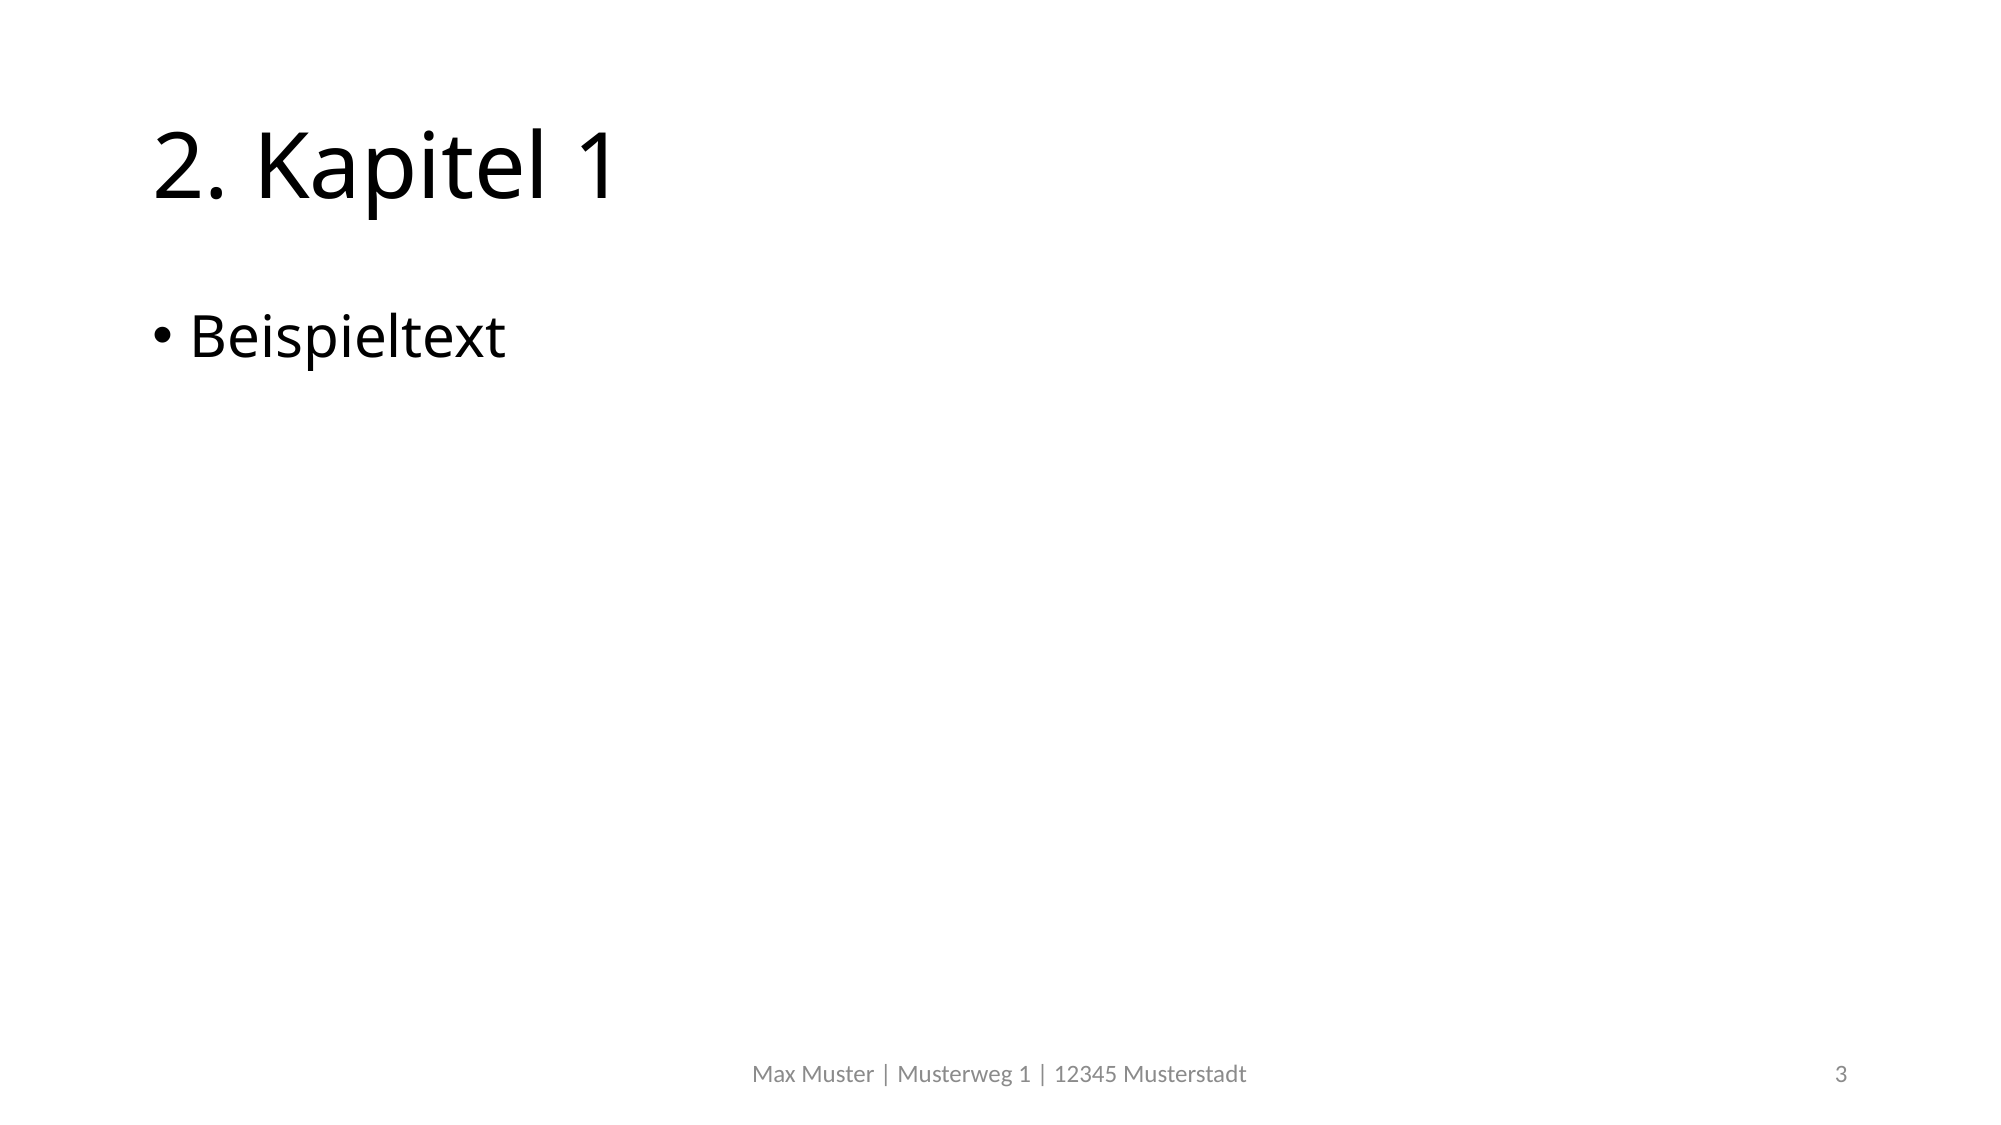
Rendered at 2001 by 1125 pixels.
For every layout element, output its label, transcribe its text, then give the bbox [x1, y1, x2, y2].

footer Max Muster | Musterweg 1 | 12345 Musterstadt [662, 1042, 1338, 1103]
title 2. Kapitel 1 [137, 59, 1863, 278]
list Beispieltext [137, 299, 1863, 1014]
slide_number 3 [1412, 1042, 1863, 1103]
